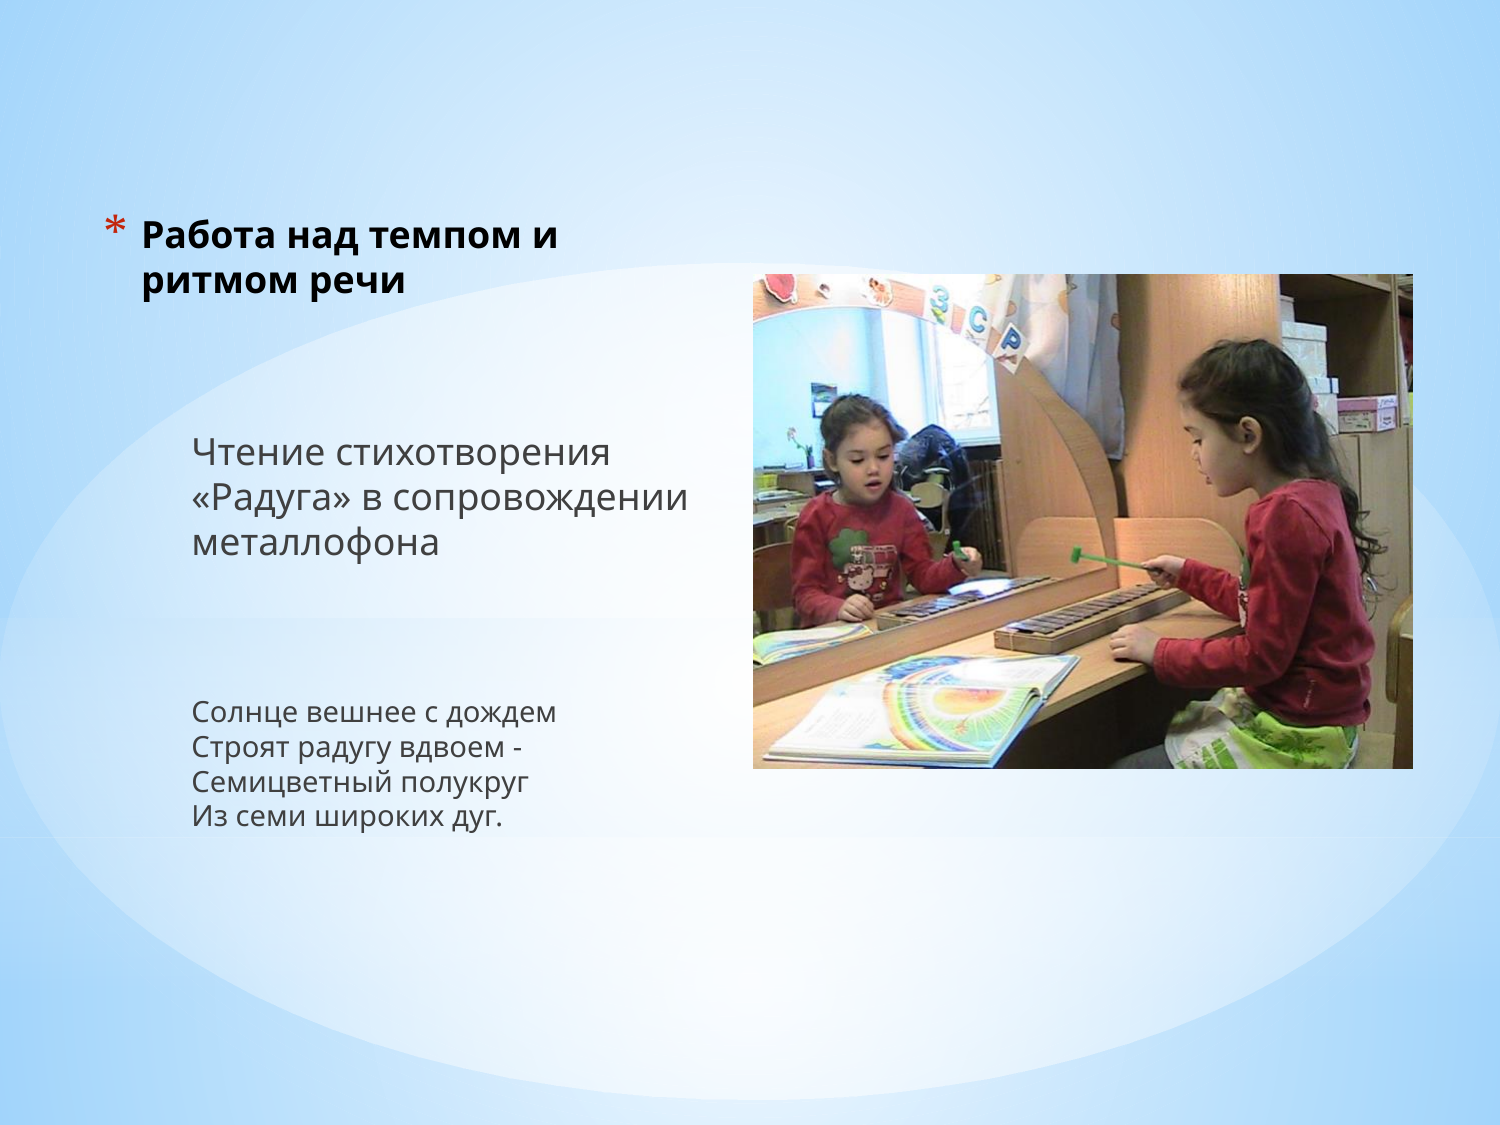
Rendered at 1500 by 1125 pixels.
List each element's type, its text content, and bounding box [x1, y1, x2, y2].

list Чтение стихотворения «Радуга» в сопровождении металлофона Солнце вешнее с дождем Строят радугу вдвоем - Семицветный полукруг Из семи широких дуг. [176, 420, 733, 925]
title Работа над темпом и ритмом речи [88, 101, 685, 309]
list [753, 274, 1413, 769]
